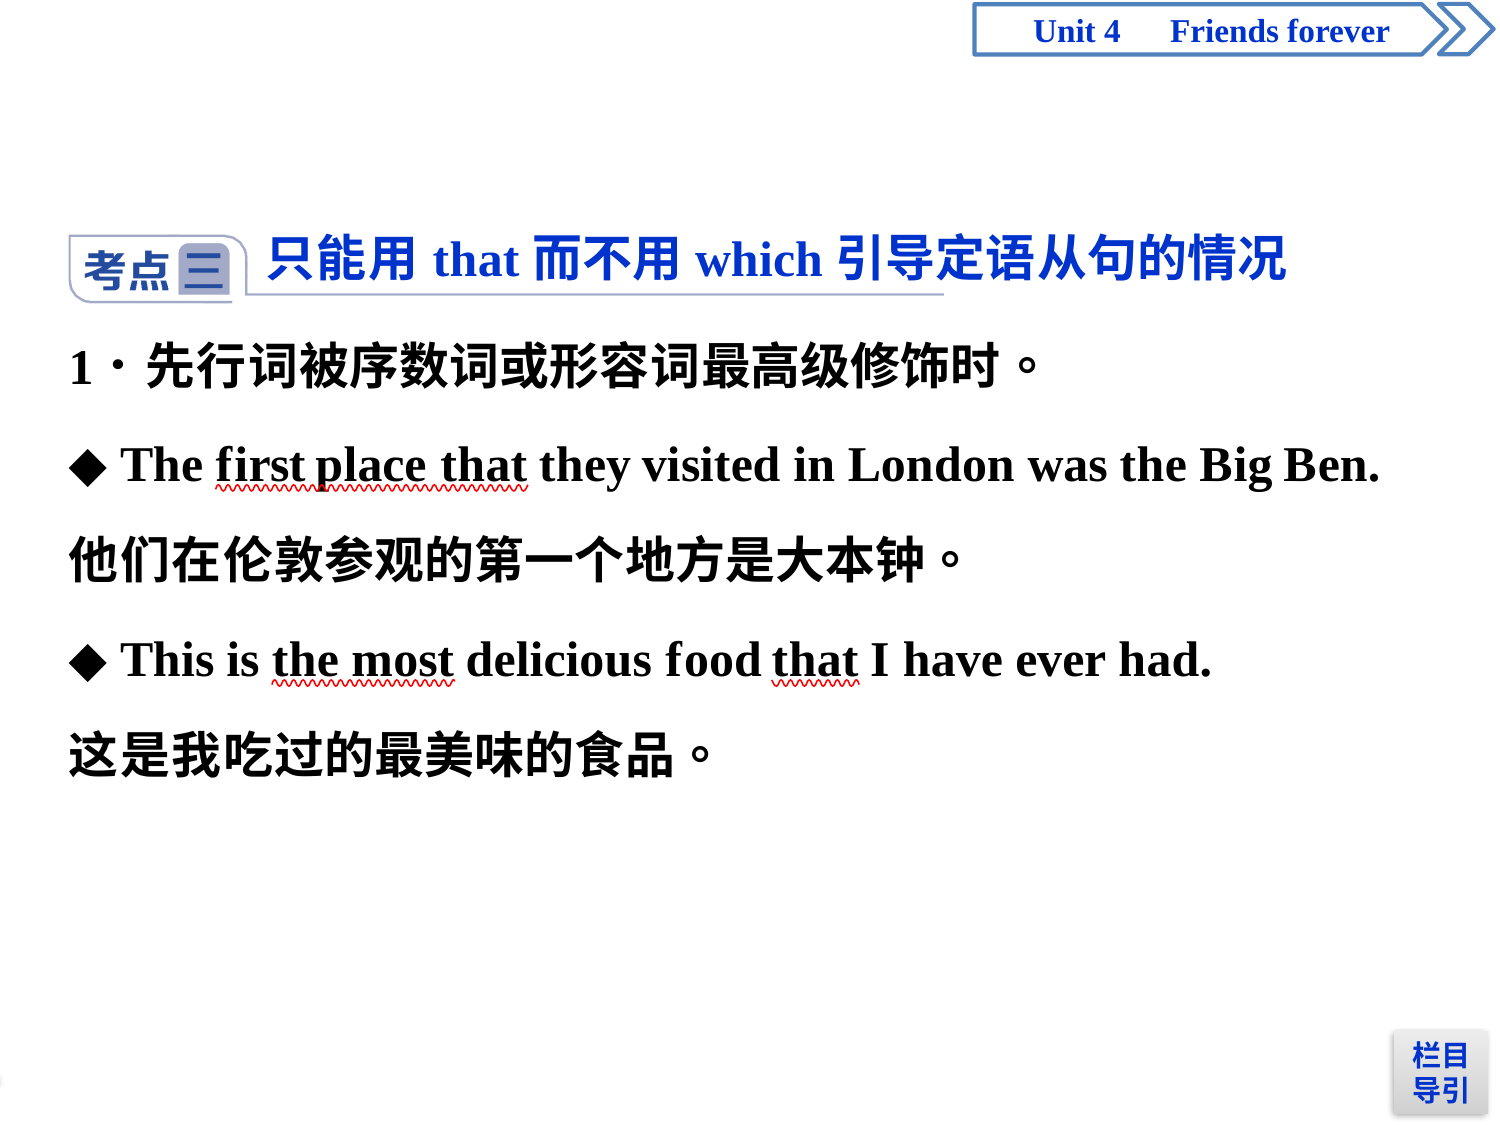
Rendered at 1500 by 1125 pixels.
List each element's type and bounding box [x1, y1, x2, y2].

text_box [265, 226, 1500, 315]
text_box [68, 234, 1428, 823]
